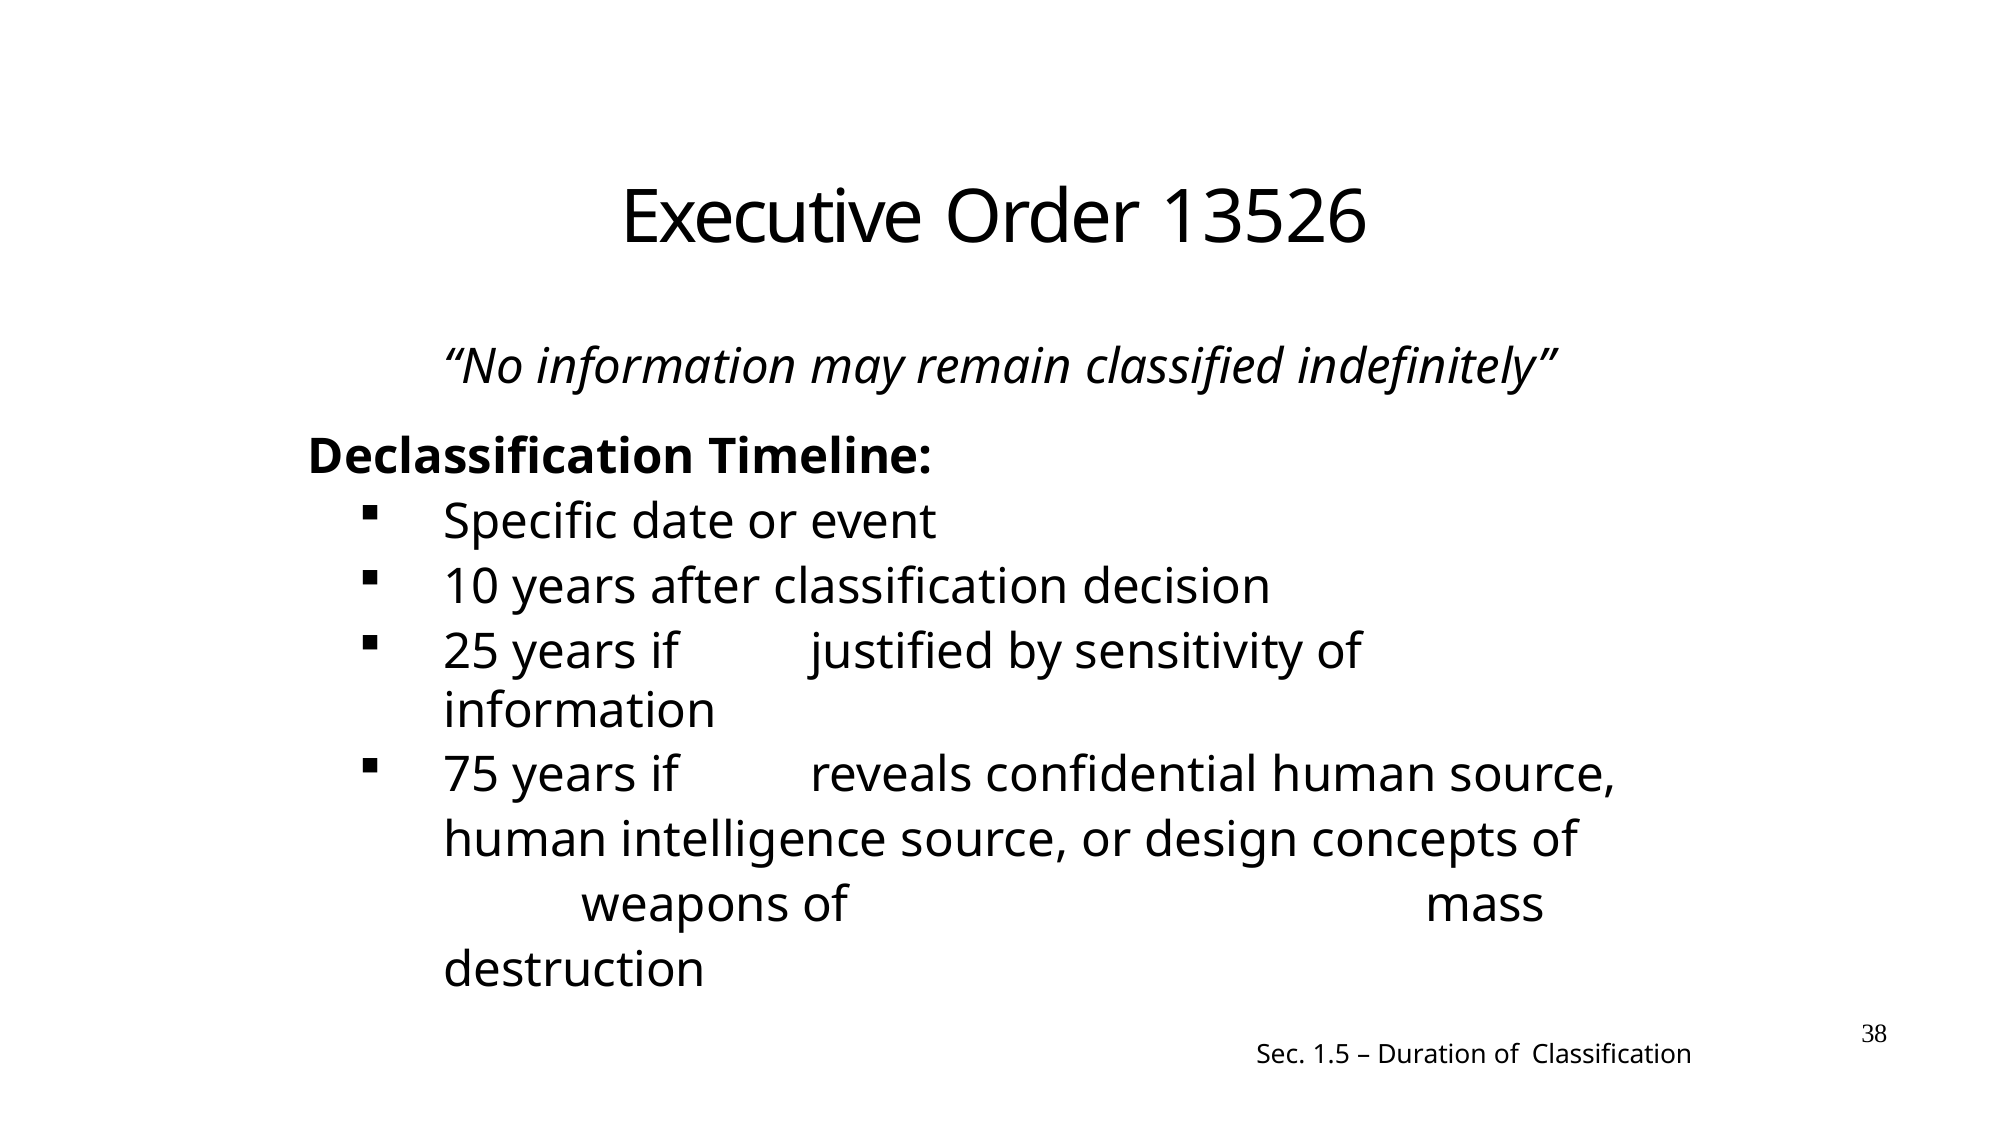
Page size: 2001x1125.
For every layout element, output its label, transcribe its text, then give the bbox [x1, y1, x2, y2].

title Executive Order 13526 [618, 167, 1381, 267]
slide_number 38 [1855, 706, 1910, 1125]
text_box “No information may remain classified indefinitely” Declassification Timeline: Specific date or event 10 years after classification decision 25 years if justified by sensitivity of information 75 years if reveals confidential human source, human intelligence source, or design concepts of weapons of mass destruction Sec. 1.5 – Duration of Classification [305, 301, 1694, 1069]
